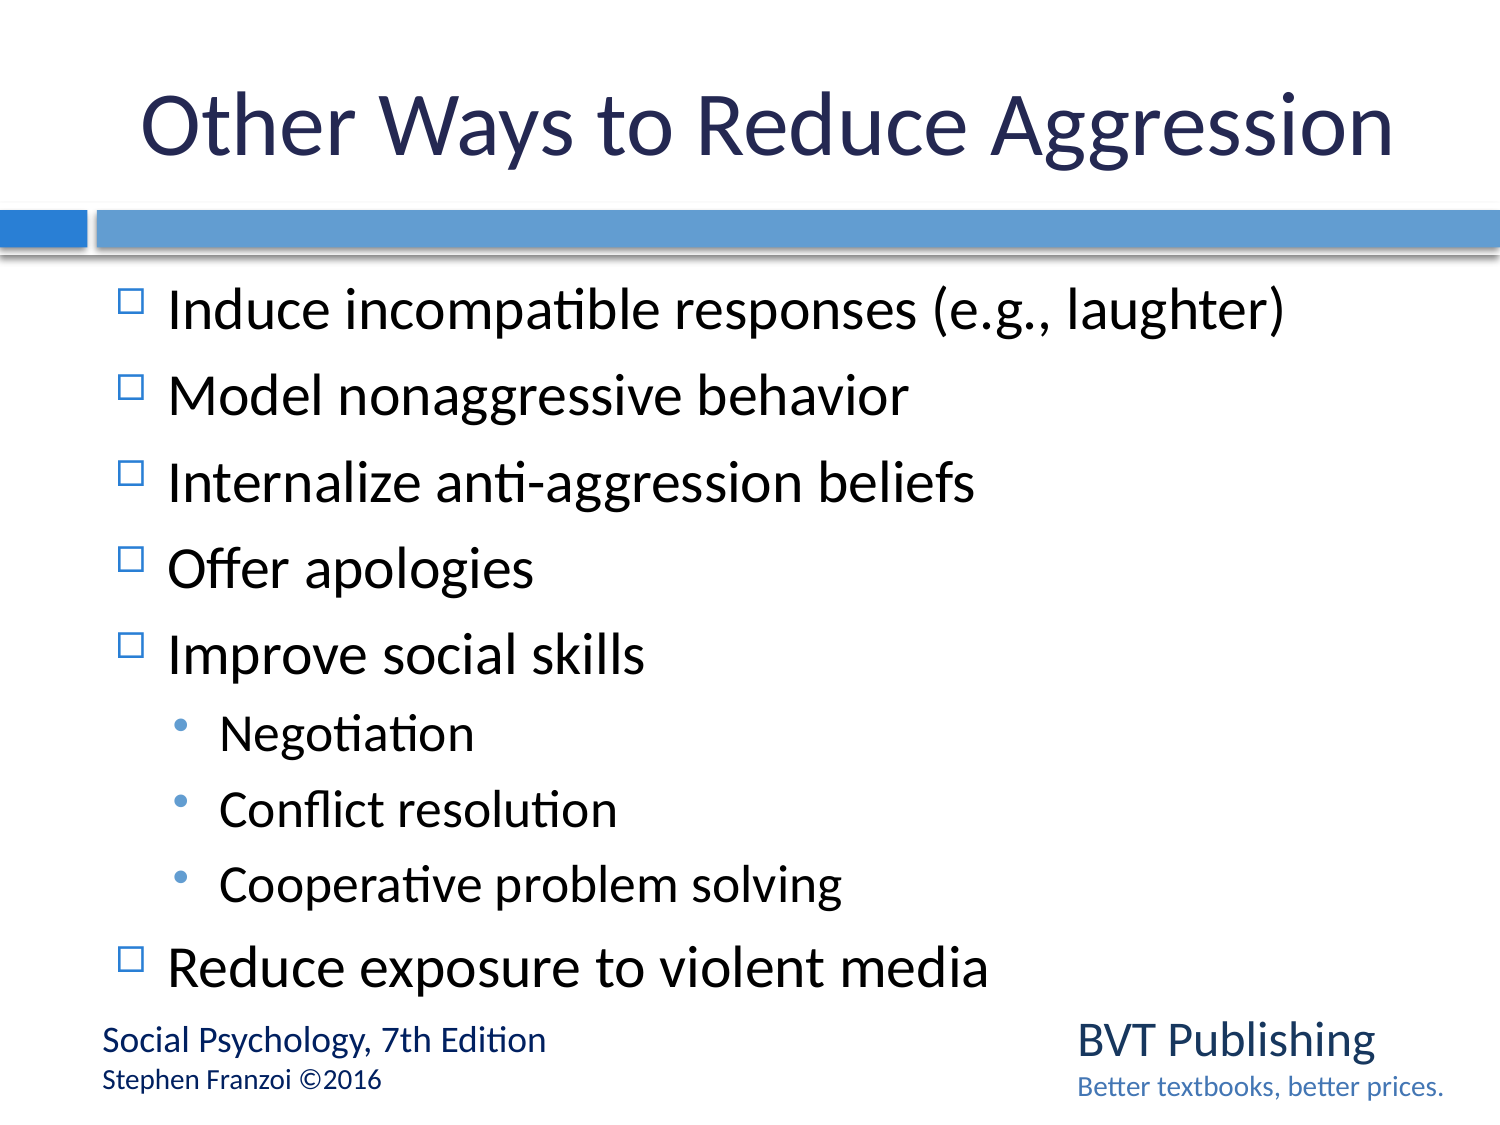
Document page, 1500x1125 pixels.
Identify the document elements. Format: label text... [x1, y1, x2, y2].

list Induce incompatible responses (e.g., laughter) Model nonaggressive behavior Internalize anti-aggression beliefs Offer apologies Improve social skills Negotiation Conflict resolution Cooperative problem solving Reduce exposure to violent media [100, 262, 1438, 1013]
title Other Ways to Reduce Aggression [100, 37, 1438, 200]
